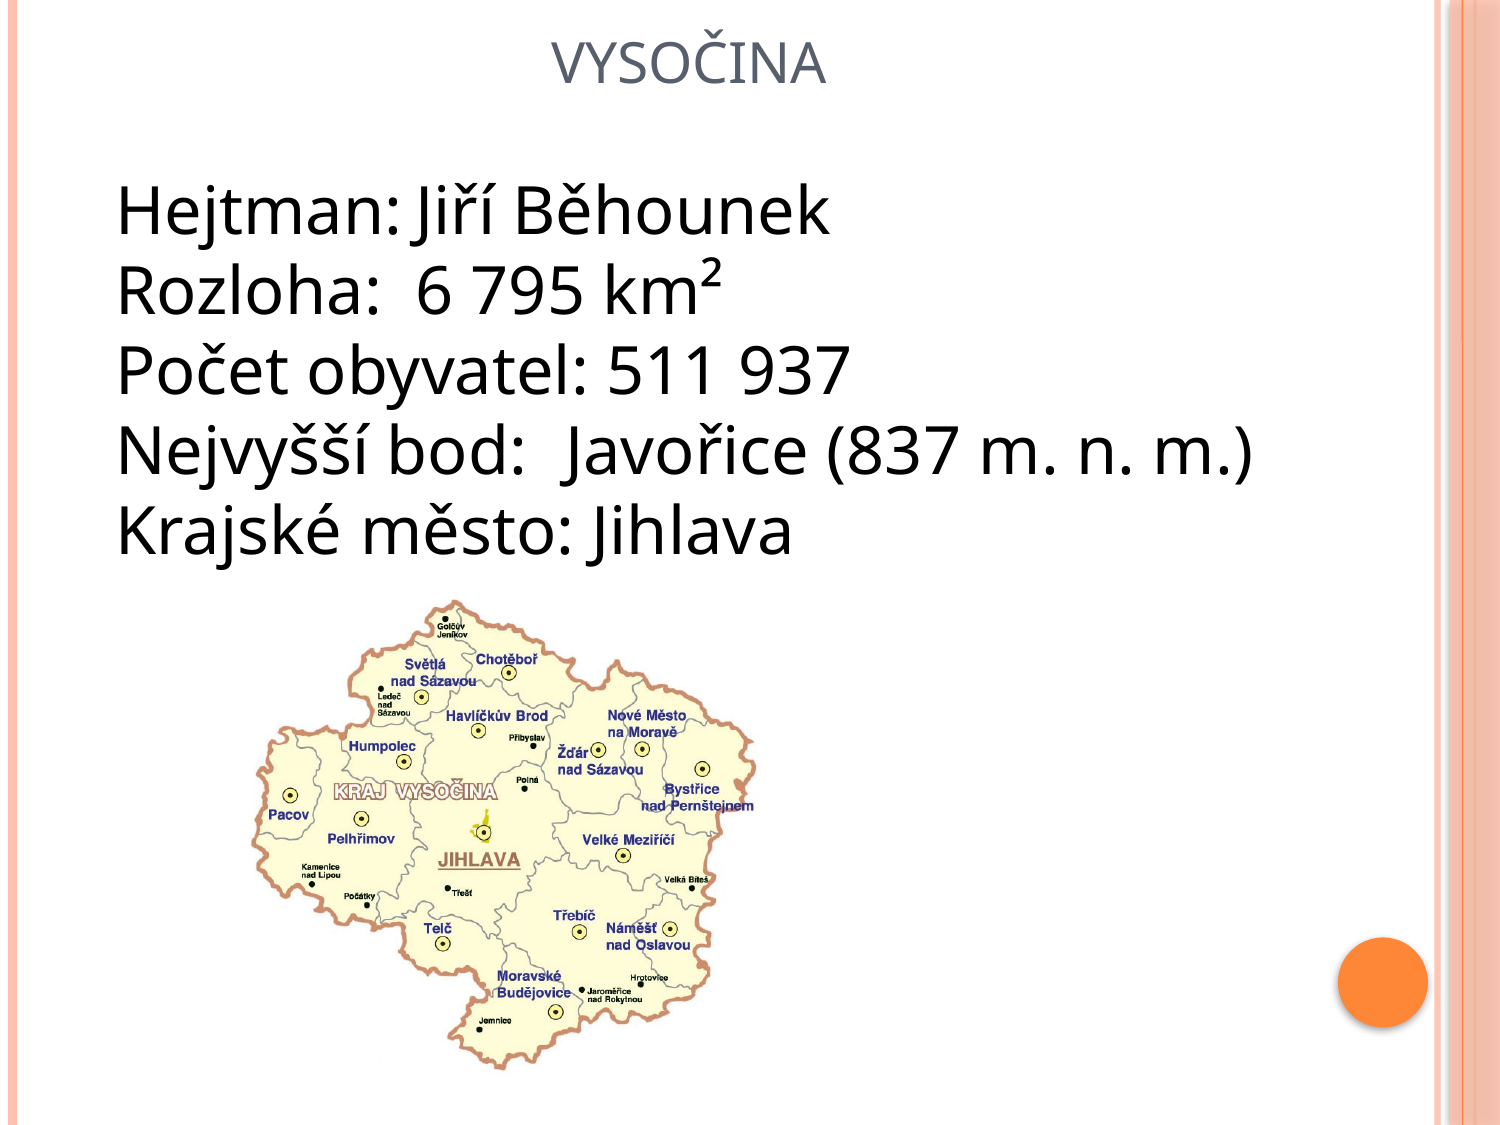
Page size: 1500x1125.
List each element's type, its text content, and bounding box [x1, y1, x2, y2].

title Vysočina [76, 19, 1302, 103]
text_box Hejtman: Jiří Běhounek Rozloha: 6 795 km² Počet obyvatel: 511 937 Nejvyšší bod: Javořice (837 m. n. m.) Krajské město: Jihlava [100, 160, 1269, 576]
picture [146, 591, 863, 1078]
